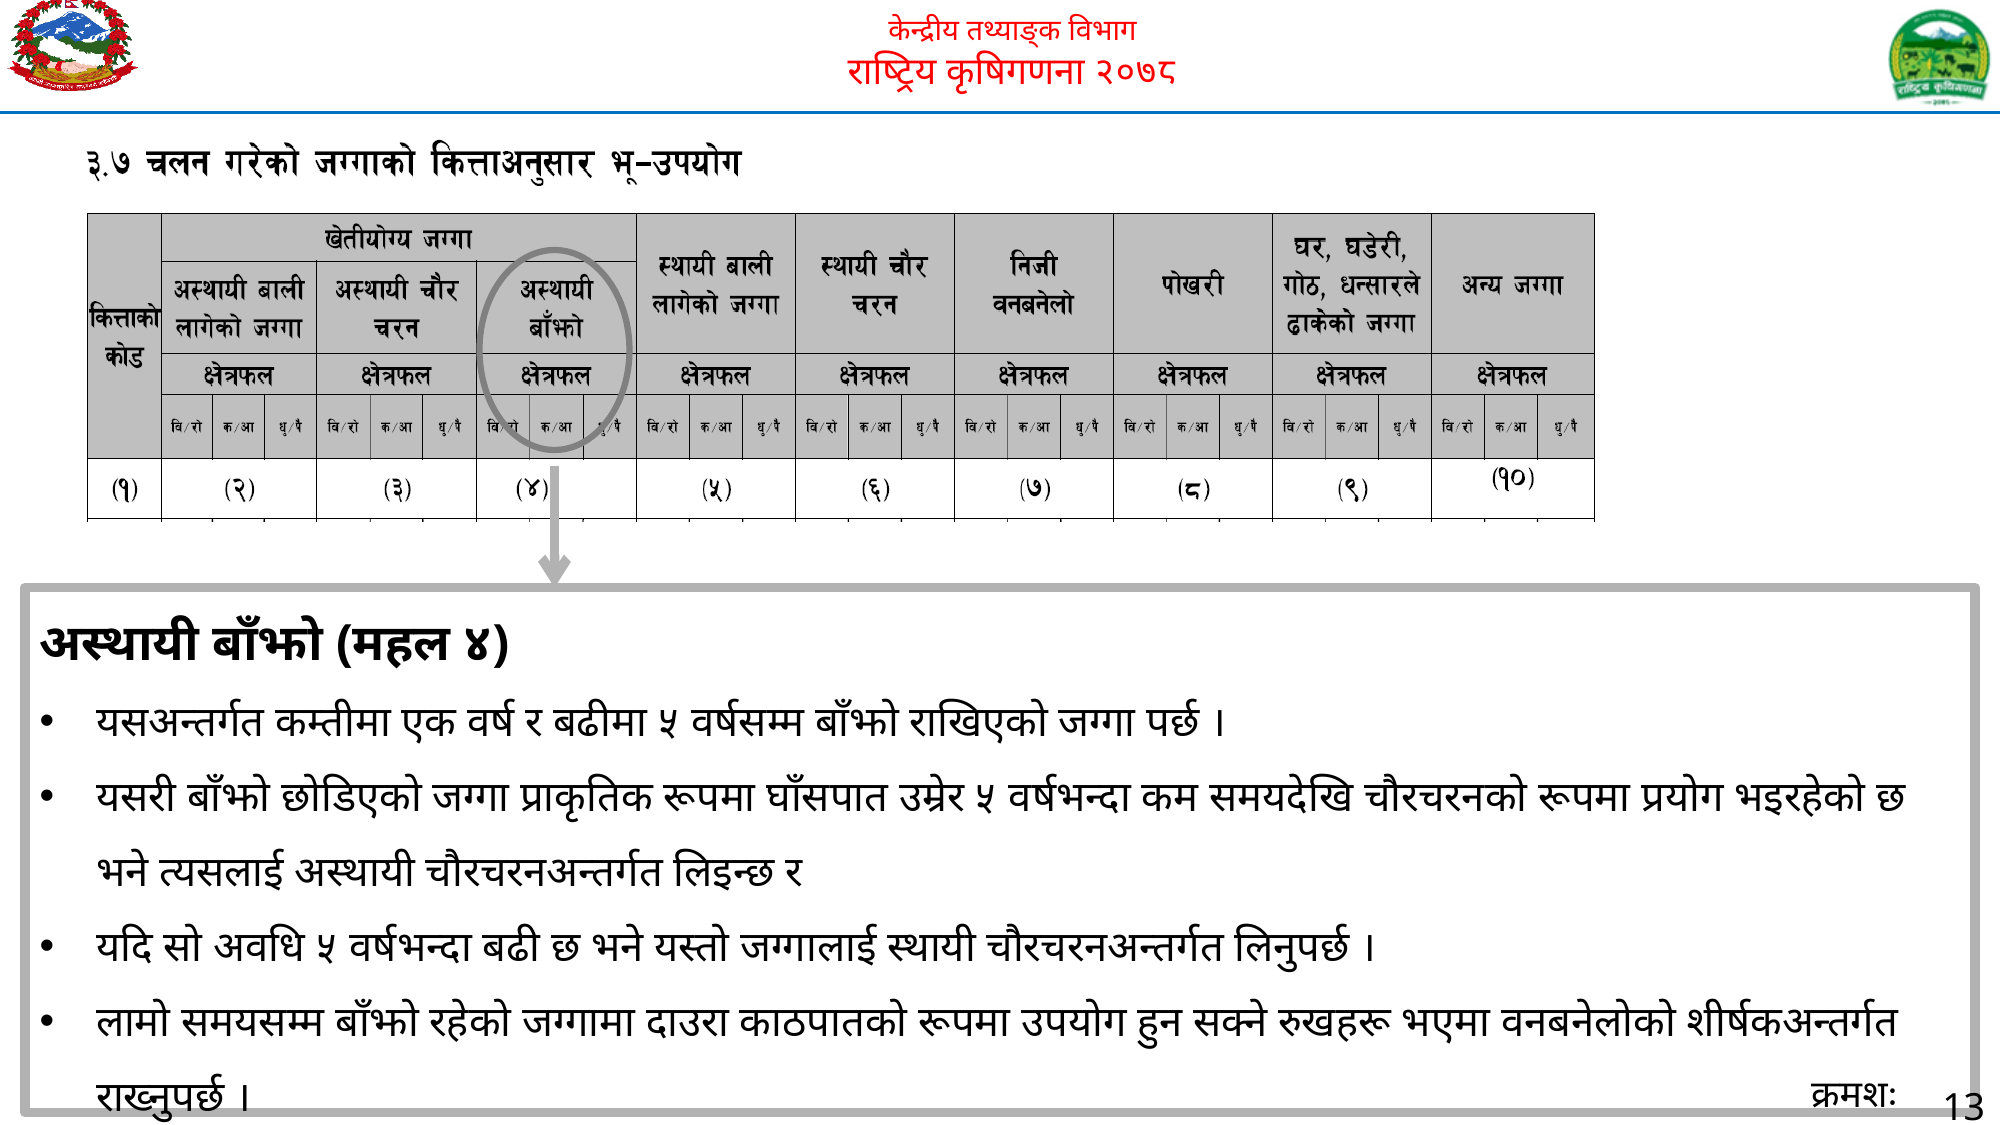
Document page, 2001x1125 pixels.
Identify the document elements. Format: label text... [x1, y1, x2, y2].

text_box क्रमशः [1712, 1062, 1913, 1123]
text_box अस्थायी बाँझो (महल ४) यसअन्तर्गत कम्तीमा एक वर्ष र बढीमा ५ वर्षसम्म बाँझो राखिएको जग्गा पर्छ । यसरी बाँझो छोडिएको जग्गा प्राकृतिक रूपमा घाँसपात उम्रेर ५ वर्षभन्दा कम समयदेखि चौरचरनको रूपमा प्रयोग भइरहेको छ भने त्यसलाई अस्थायी चौरचरनअन्तर्गत लिइन्छ र यदि सो अवधि ५ वर्षभन्दा बढी छ भने यस्तो जग्गालाई स्थायी चौरचरनअन्तर्गत लिनुपर्छ । लामो समयसम्म बाँझो रहेको जग्गामा दाउरा काठपातको रूपमा उपयोग हुन सक्ने रुखहरू भएमा वनबनेलोको शीर्षकअन्तर्गत राख्नुपर्छ । [23, 585, 1977, 1115]
picture [1887, 4, 1993, 110]
picture [65, 124, 1601, 523]
picture [7, 0, 138, 91]
text_box 13 [1845, 1049, 2000, 1113]
